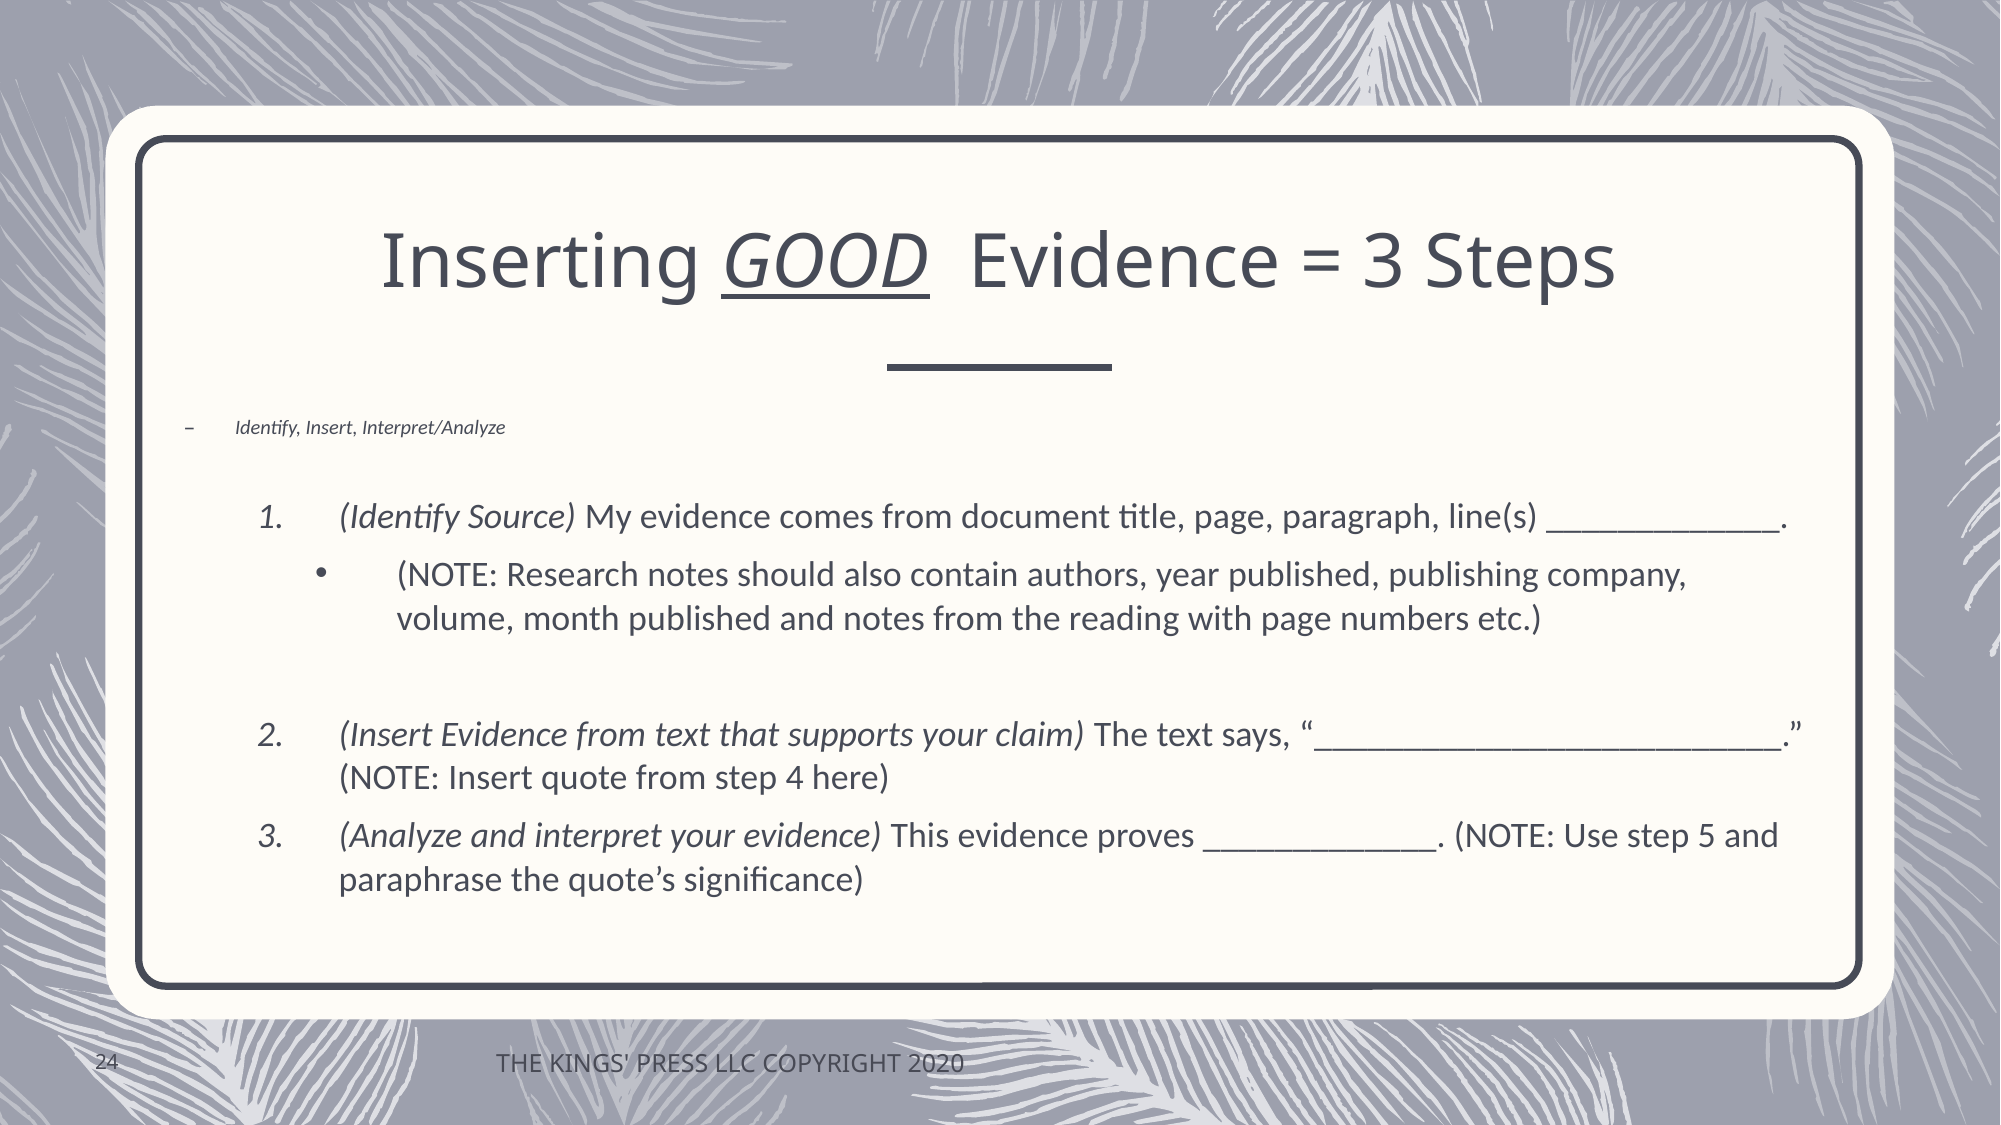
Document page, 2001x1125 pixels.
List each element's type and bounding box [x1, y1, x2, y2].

text_box [0, 0, 2000, 1125]
